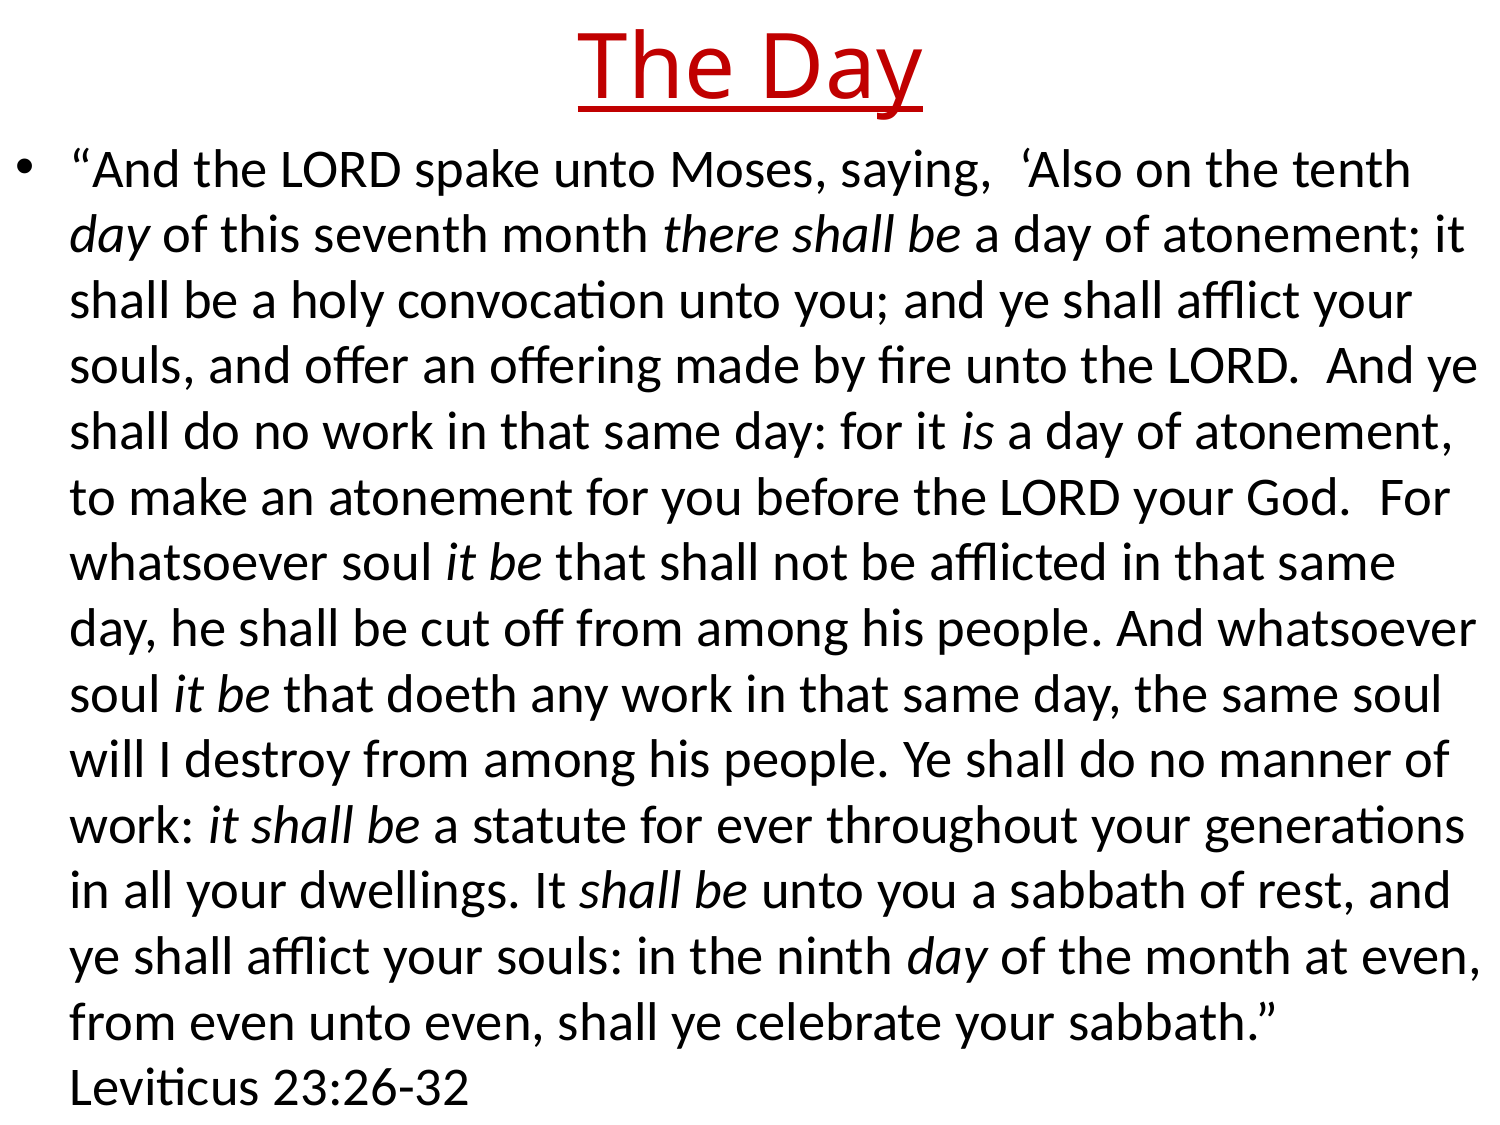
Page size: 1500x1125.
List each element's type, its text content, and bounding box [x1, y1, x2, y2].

list “And the LORD spake unto Moses, saying, ‘Also on the tenth day of this seventh month there shall be a day of atonement; it shall be a holy convocation unto you; and ye shall afflict your souls, and offer an offering made by fire unto the LORD. And ye shall do no work in that same day: for it is a day of atonement, to make an atonement for you before the LORD your God. For whatsoever soul it be that shall not be afflicted in that same day, he shall be cut off from among his people. And whatsoever soul it be that doeth any work in that same day, the same soul will I destroy from among his people. Ye shall do no manner of work: it shall be a statute for ever throughout your generations in all your dwellings. It shall be unto you a sabbath of rest, and ye shall afflict your souls: in the ninth day of the month at even, from even unto even, shall ye celebrate your sabbath.” Leviticus 23:26-32 [0, 125, 1500, 1125]
title The Day [75, 0, 1425, 125]
